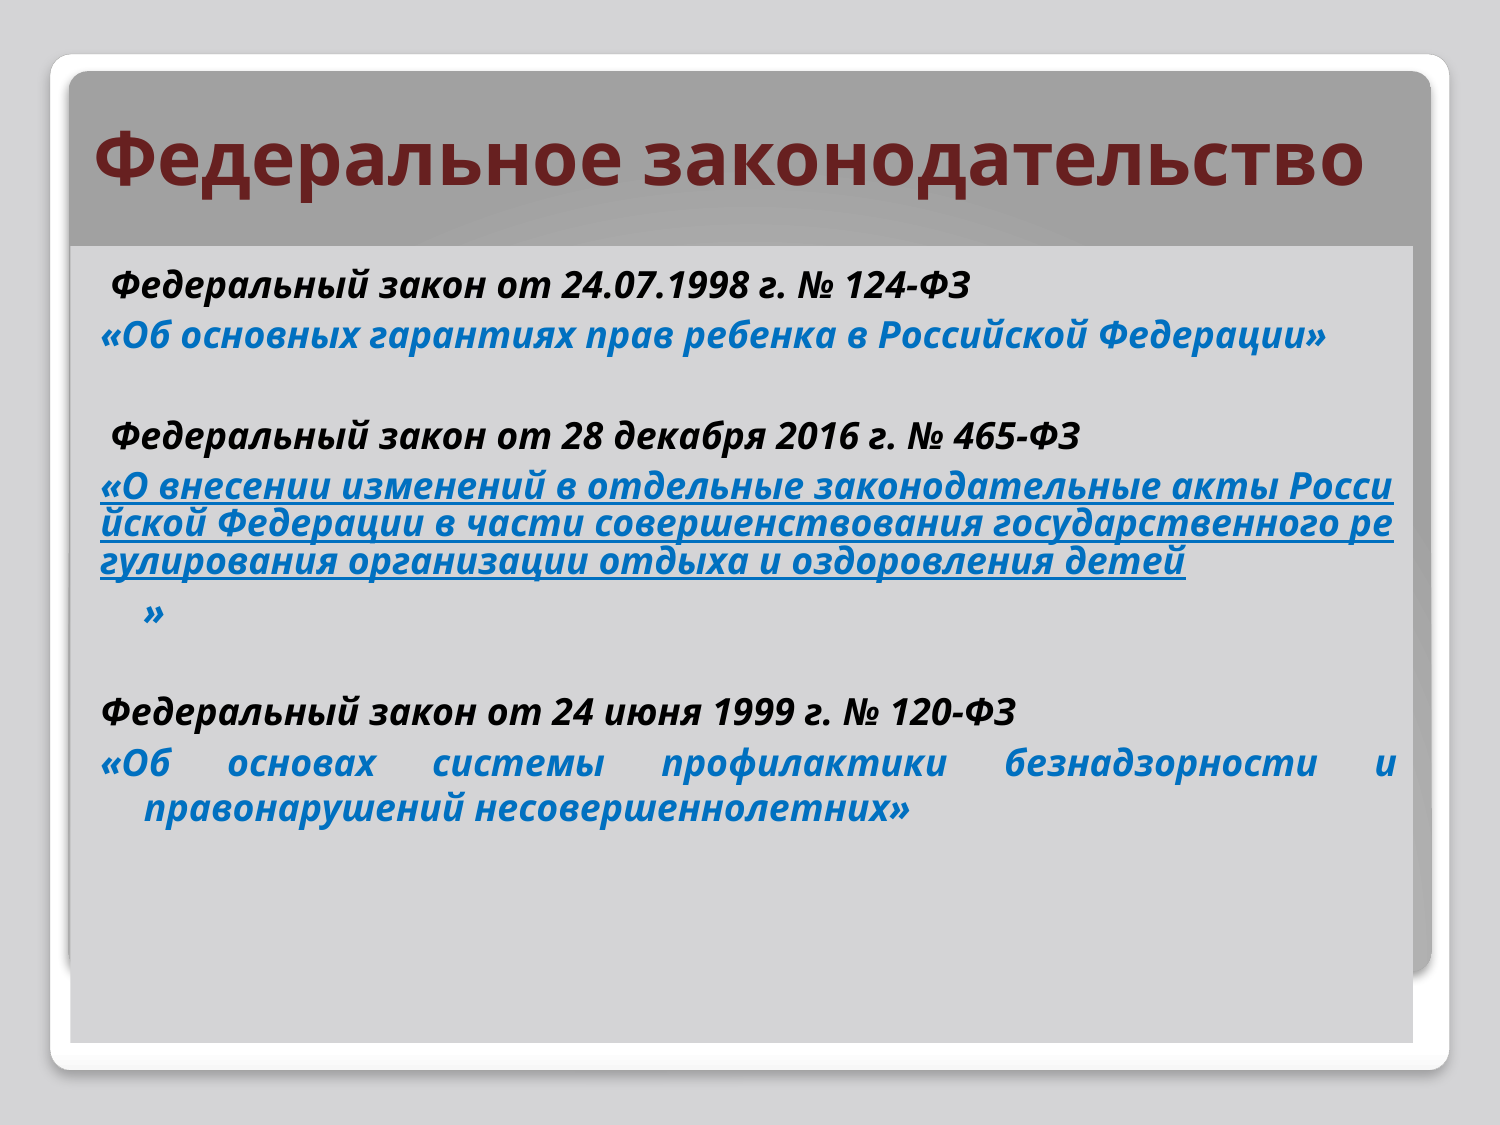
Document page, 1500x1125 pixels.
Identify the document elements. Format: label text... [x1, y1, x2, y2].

list Федеральный закон от 24.07.1998 г. № 124-ФЗ «Об основных гарантиях прав ребенка в Российской Федерации» Федеральный закон от 28 декабря 2016 г. № 465-ФЗ «О внесении изменений в отдельные законодательные акты Российской Федерации в части совершенствования государственного регулирования организации отдыха и оздоровления детей» Федеральный закон от 24 июня 1999 г. № 120-ФЗ «Об основах системы профилактики безнадзорности и правонарушений несовершеннолетних» [70, 246, 1413, 1043]
title Федеральное законодательство [58, 35, 1402, 208]
